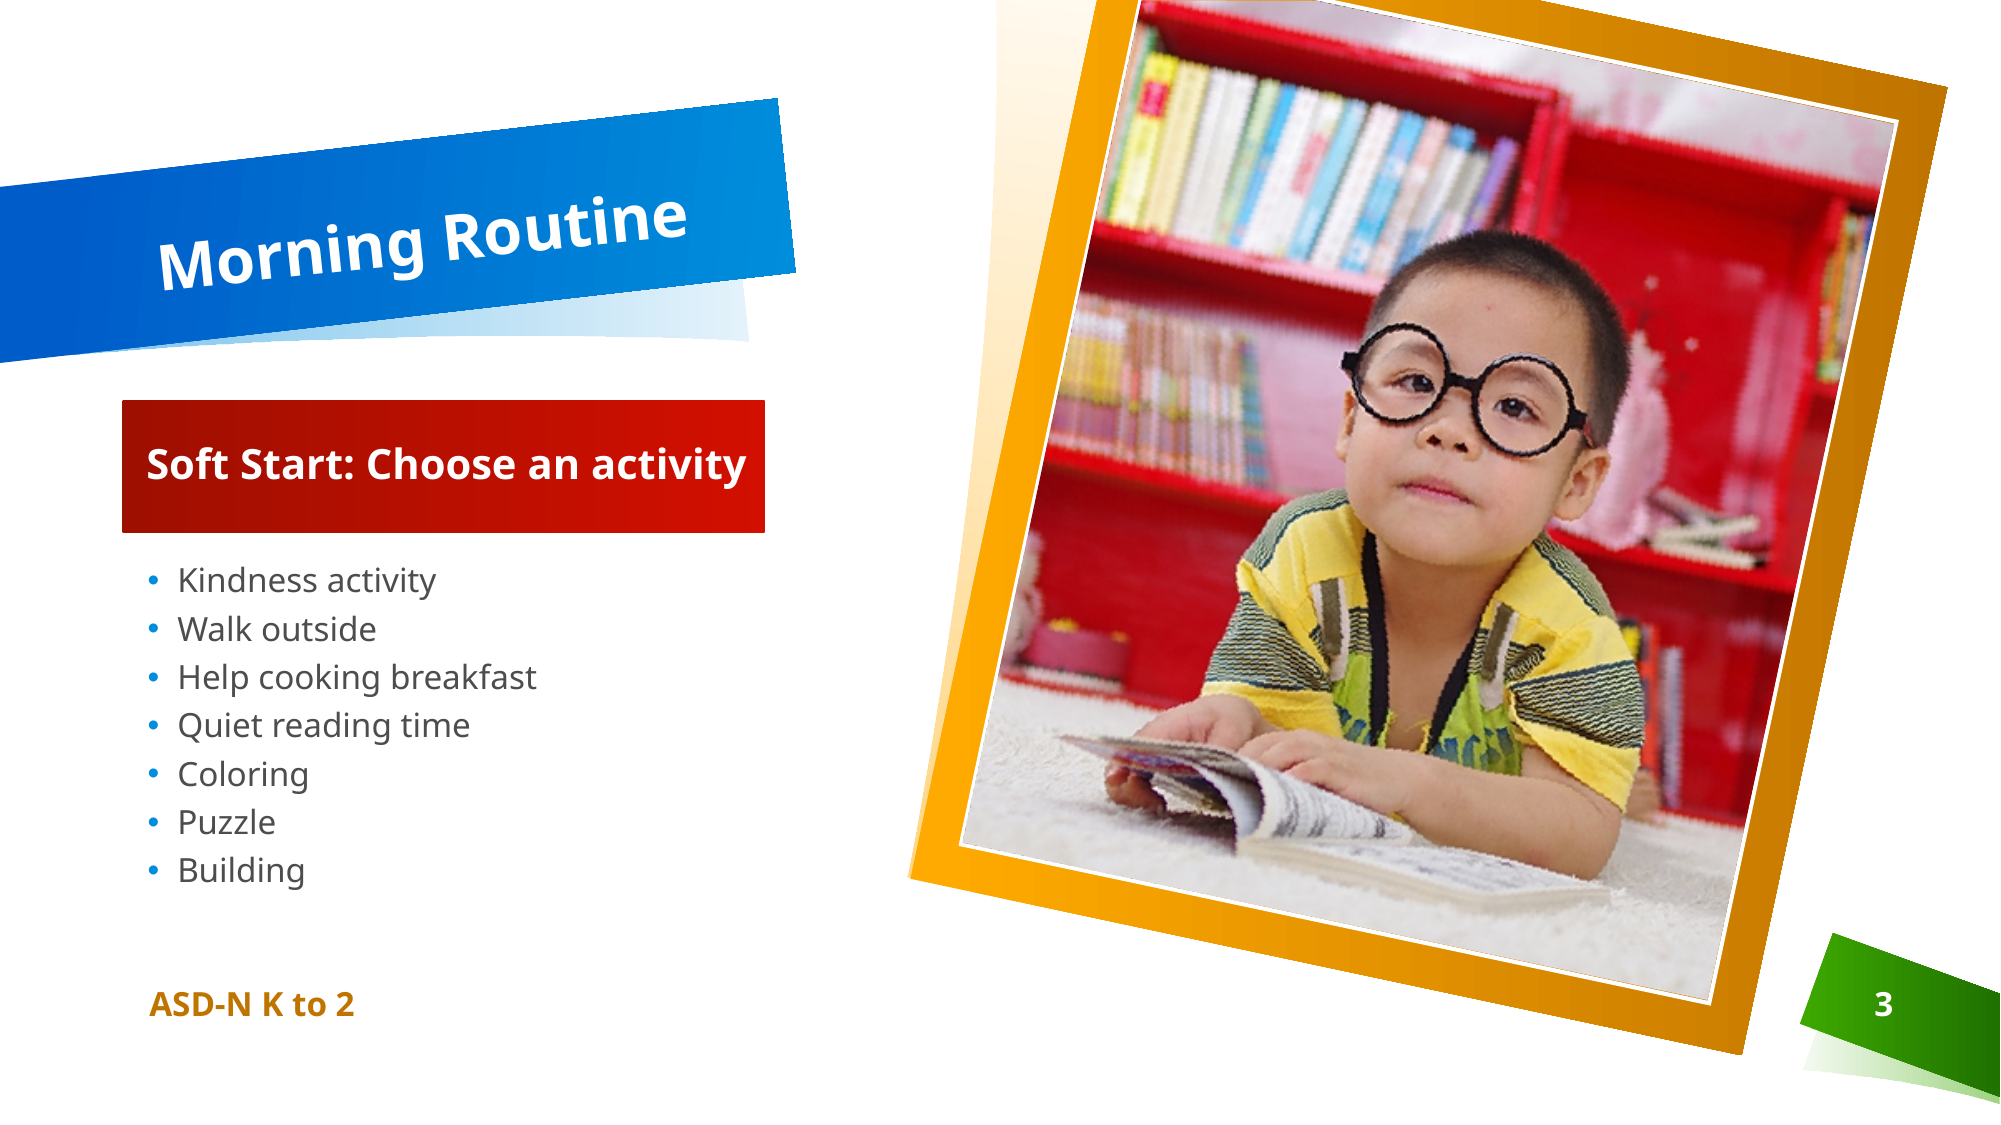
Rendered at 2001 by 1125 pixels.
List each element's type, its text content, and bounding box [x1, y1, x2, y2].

list Soft Start: Choose an activity [122, 400, 765, 533]
picture [963, 0, 1894, 1001]
slide_number 3 [1831, 975, 1937, 1036]
footer ASD-N K to 2 [149, 975, 583, 1036]
list Kindness activity Walk outside Help cooking breakfast Quiet reading time Coloring Puzzle Building [132, 556, 775, 926]
title Morning Routine [134, 126, 789, 314]
